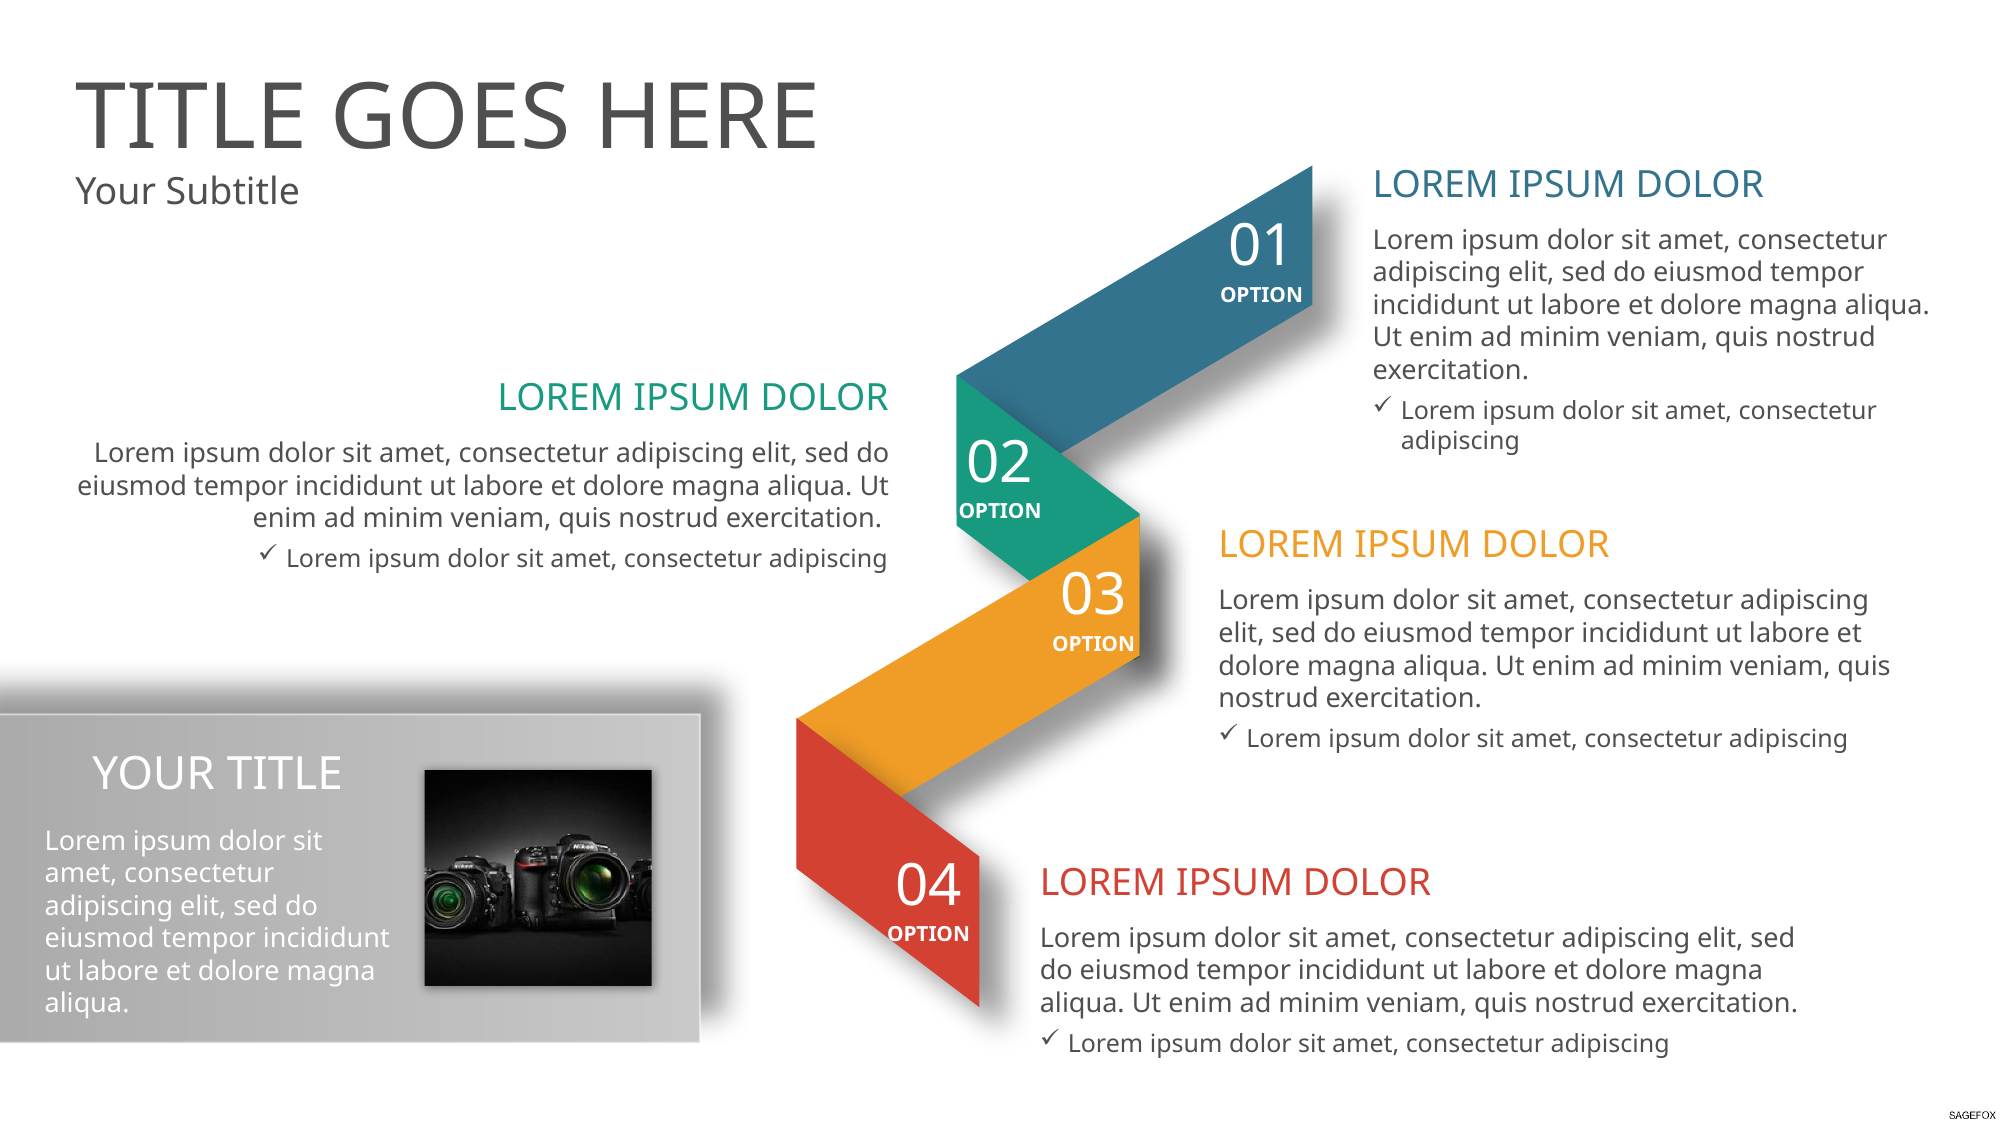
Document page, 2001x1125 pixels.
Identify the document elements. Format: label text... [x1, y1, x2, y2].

text_box TITLE GOES HERE Your Subtitle [60, 49, 1036, 220]
text_box LOREM IPSUM DOLOR Lorem ipsum dolor sit amet, consectetur adipiscing elit, sed do eiusmod tempor incididunt ut labore et dolore magna aliqua. Ut enim ad minim veniam, quis nostrud exercitation. Lorem ipsum dolor sit amet, consectetur adipiscing [1358, 152, 1970, 462]
picture [1925, 1102, 2000, 1123]
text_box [733, 548, 1203, 747]
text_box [888, 416, 1205, 579]
text_box LOREM IPSUM DOLOR Lorem ipsum dolor sit amet, consectetur adipiscing elit, sed do eiusmod tempor incididunt ut labore et dolore magna aliqua. Ut enim ad minim veniam, quis nostrud exercitation. Lorem ipsum dolor sit amet, consectetur adipiscing [1203, 513, 1932, 761]
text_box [892, 199, 1377, 401]
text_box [727, 802, 1049, 959]
text_box LOREM IPSUM DOLOR Lorem ipsum dolor sit amet, consectetur adipiscing elit, sed do eiusmod tempor incididunt ut labore et dolore magna aliqua. Ut enim ad minim veniam, quis nostrud exercitation. Lorem ipsum dolor sit amet, consectetur adipiscing [1024, 850, 1842, 1065]
text_box LOREM IPSUM DOLOR Lorem ipsum dolor sit amet, consectetur adipiscing elit, sed do eiusmod tempor incididunt ut labore et dolore magna aliqua. Ut enim ad minim veniam, quis nostrud exercitation. Lorem ipsum dolor sit amet, consectetur adipiscing [48, 365, 904, 581]
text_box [0, 714, 700, 1043]
